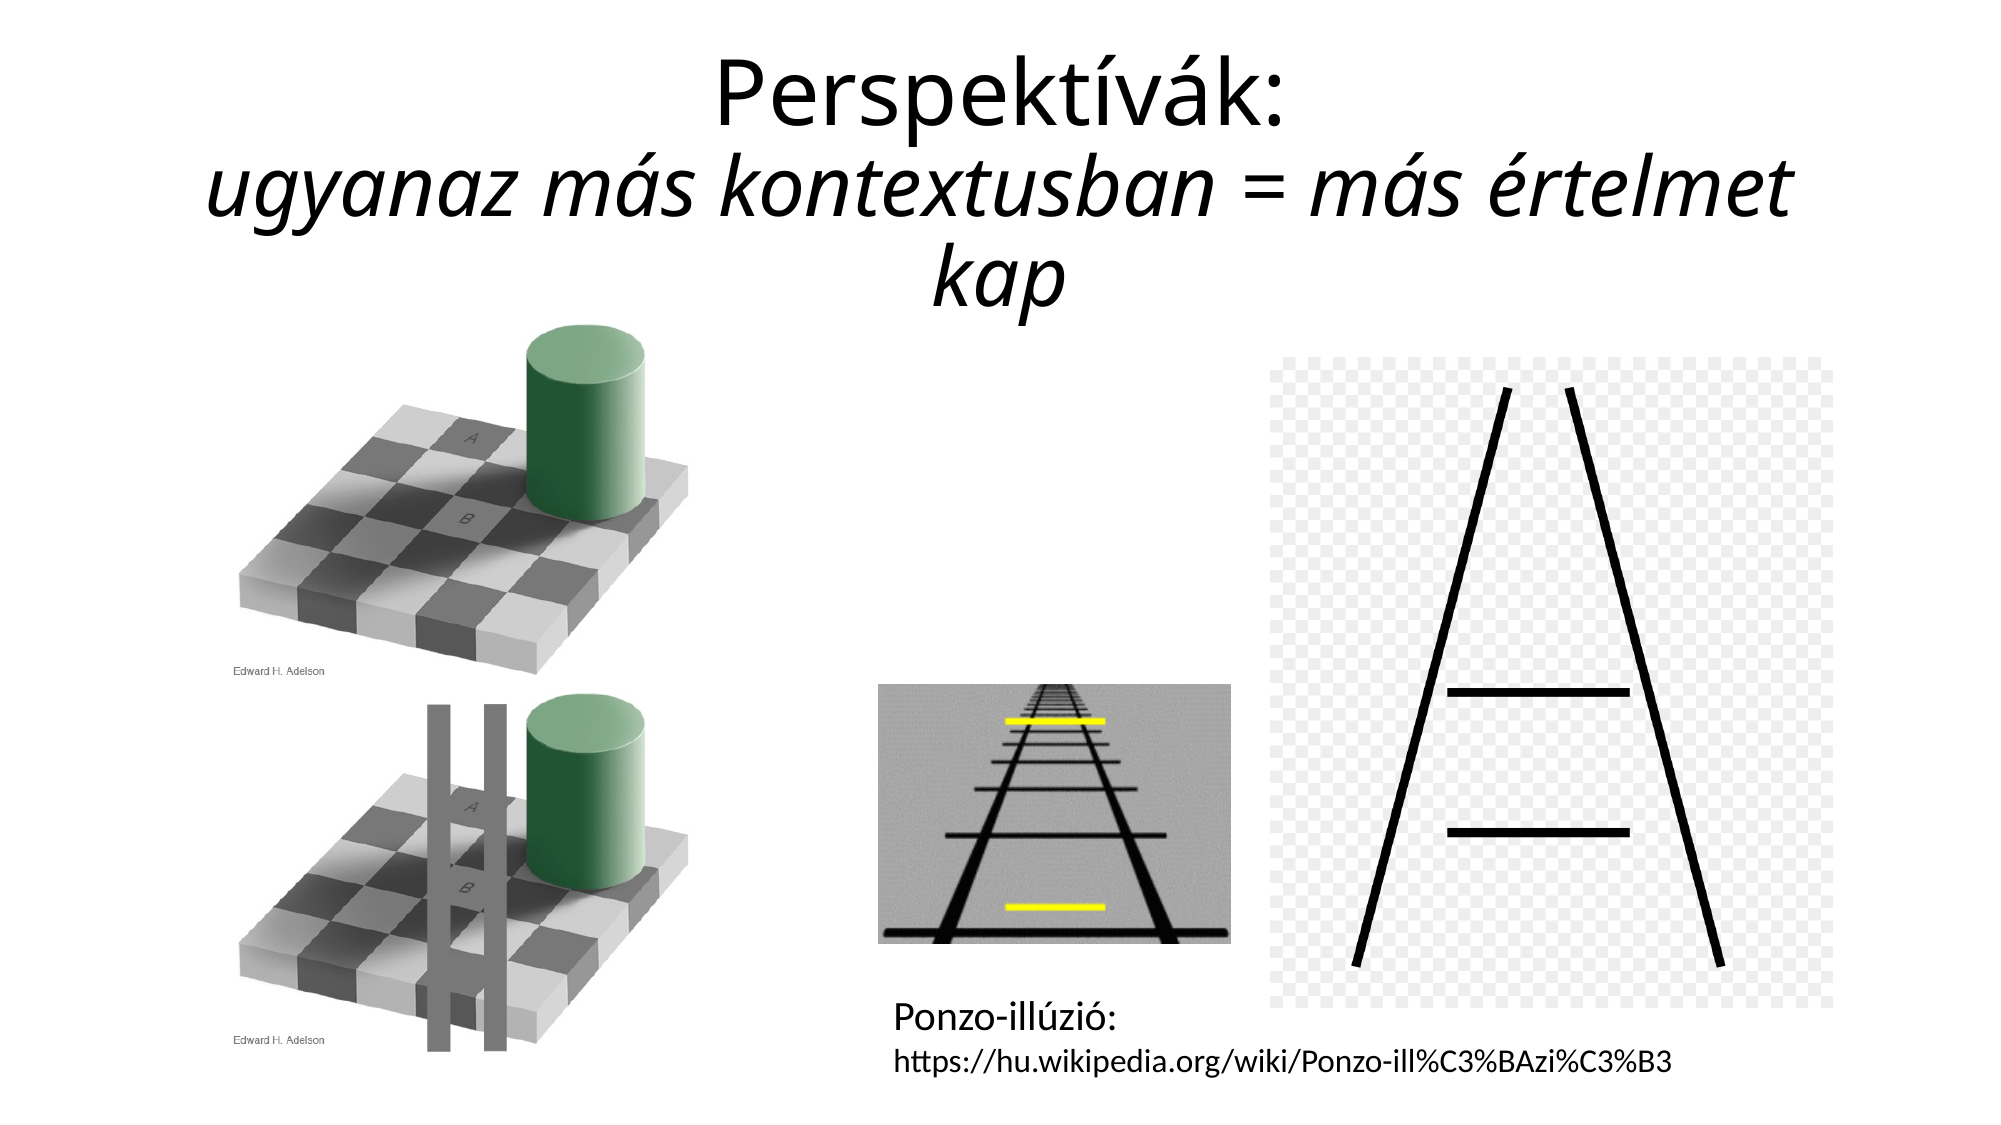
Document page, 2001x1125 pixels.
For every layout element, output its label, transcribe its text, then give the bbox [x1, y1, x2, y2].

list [225, 310, 704, 1055]
text_box Ponzo-illúzió: https://hu.wikipedia.org/wiki/Ponzo-ill%C3%BAzi%C3%B3 [878, 981, 1833, 1087]
picture [878, 684, 1231, 944]
title Perspektívák: ugyanaz más kontextusban = más értelmet kap [137, 59, 1863, 311]
picture [1270, 357, 1833, 1008]
